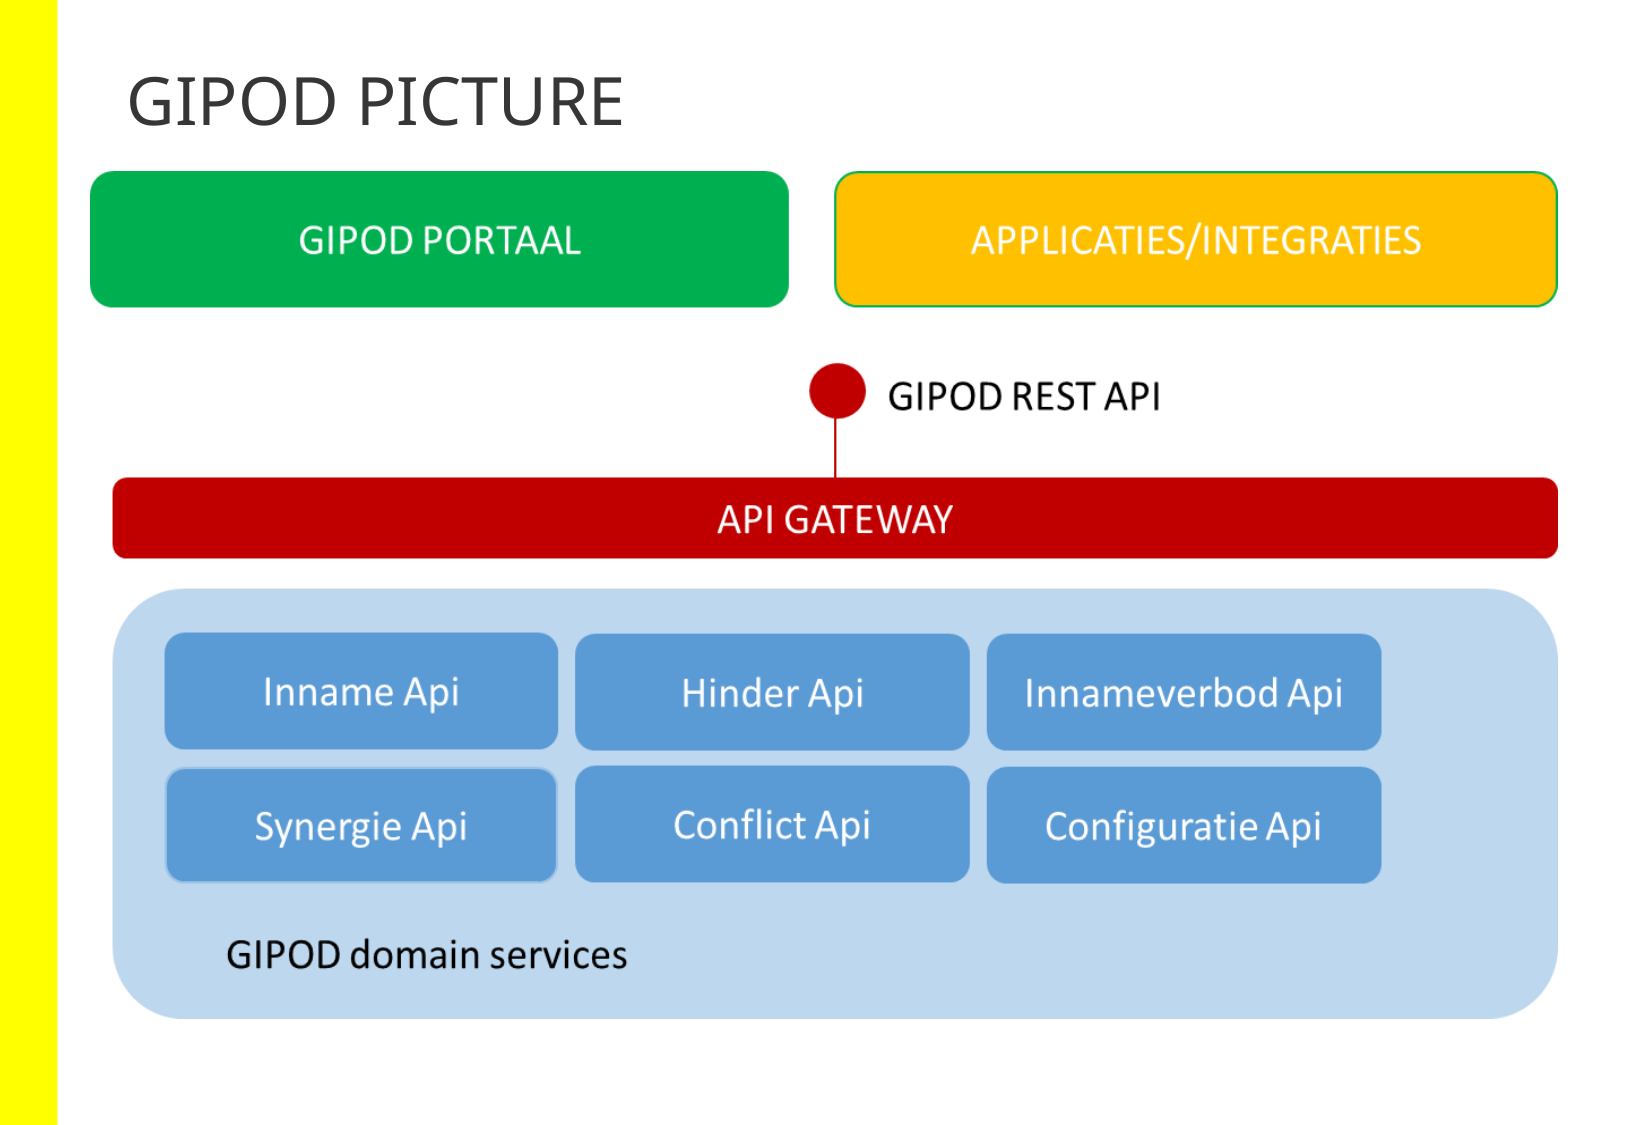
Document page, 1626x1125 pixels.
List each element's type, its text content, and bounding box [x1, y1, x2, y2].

title GIPOD PICTURE [111, 59, 1514, 154]
picture [90, 171, 1558, 1019]
